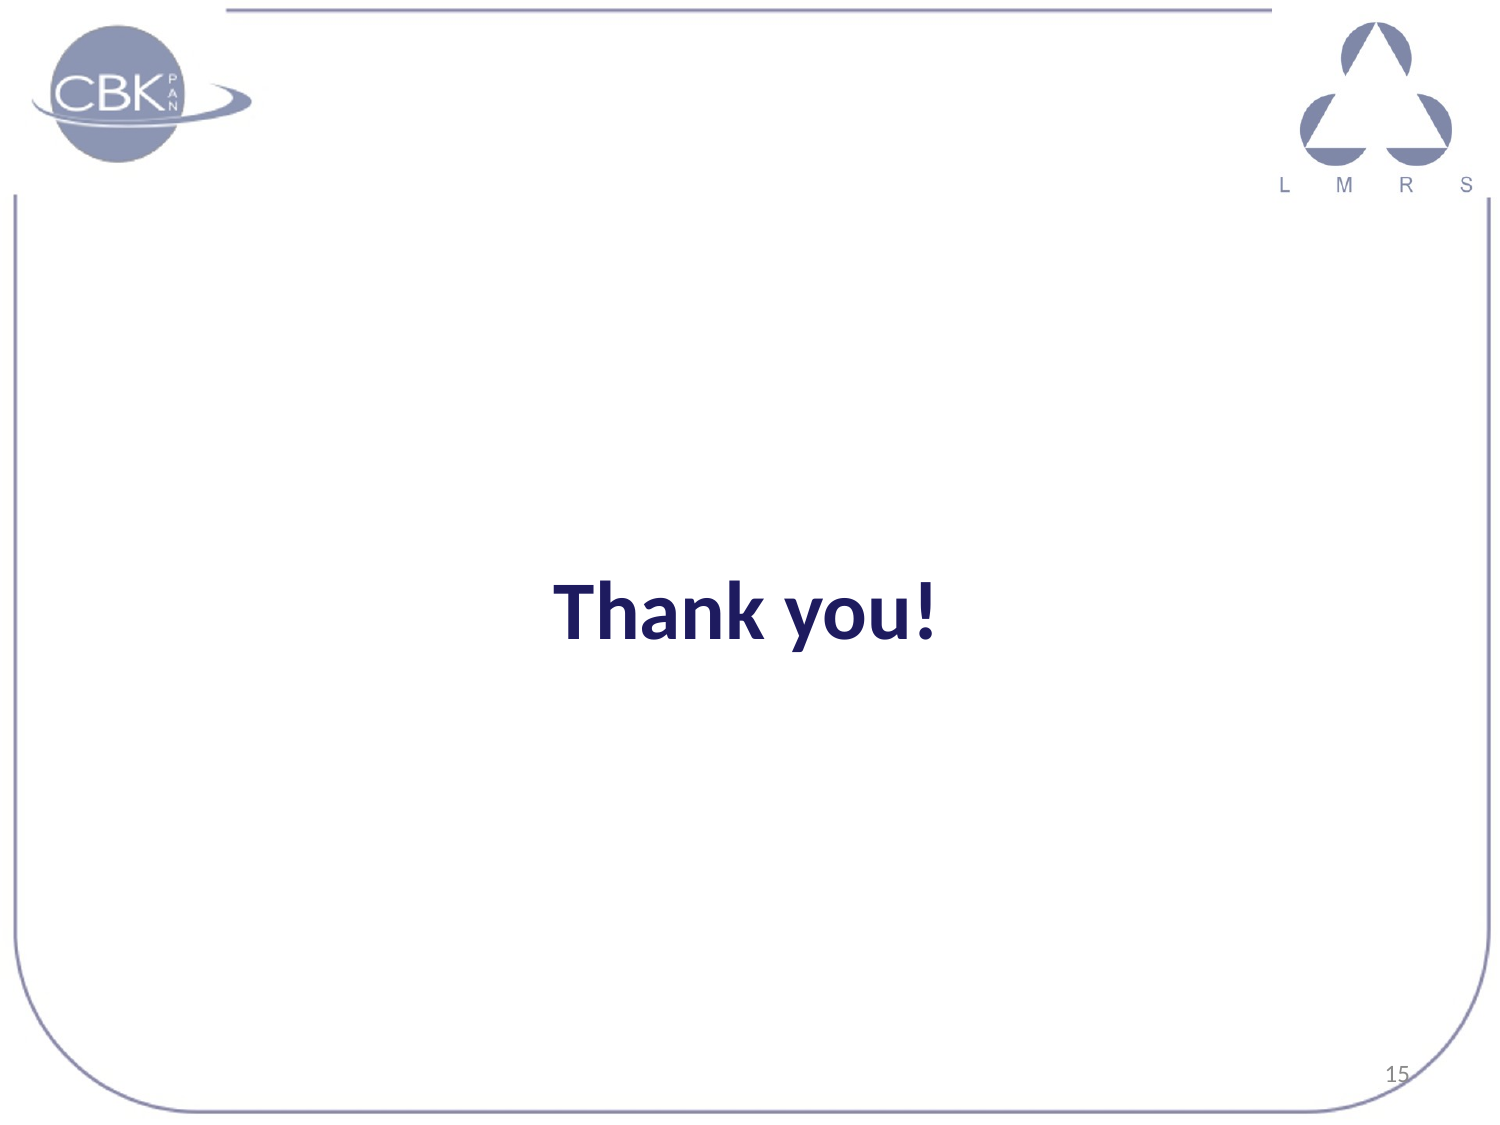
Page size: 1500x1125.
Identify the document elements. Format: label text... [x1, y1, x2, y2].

slide_number 15 [1074, 1042, 1425, 1103]
list Thank you! [134, 265, 1360, 1009]
